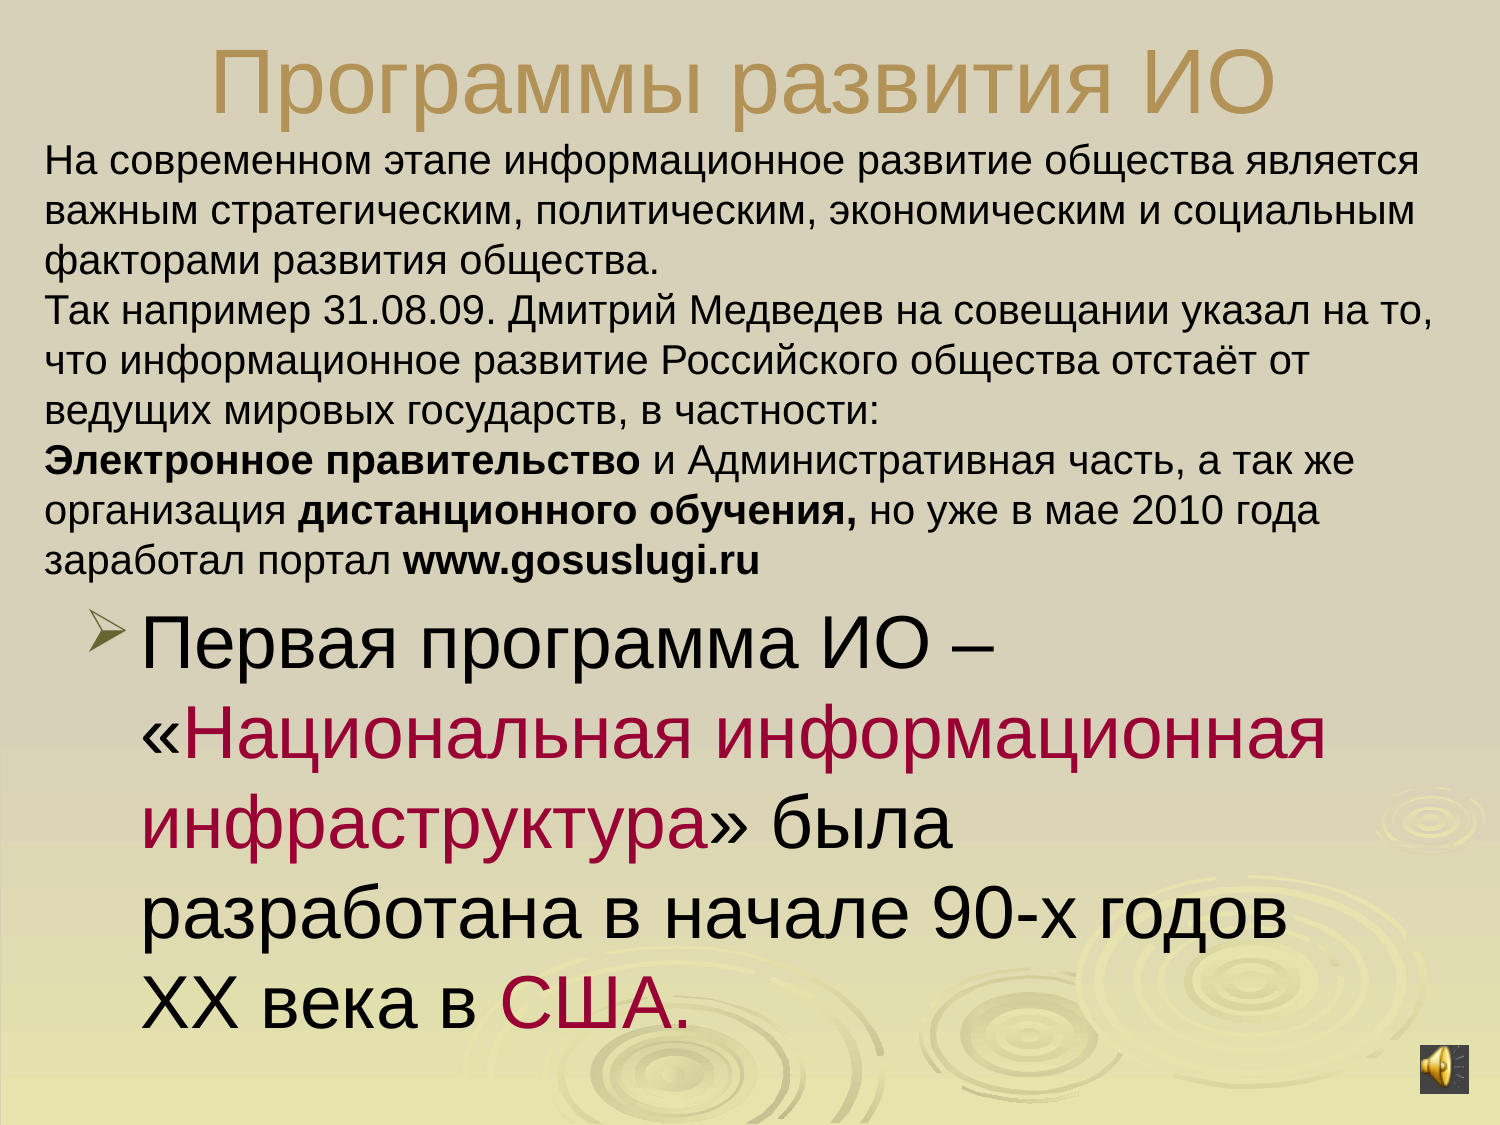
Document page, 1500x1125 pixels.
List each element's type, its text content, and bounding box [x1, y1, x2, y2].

picture [1419, 1044, 1470, 1095]
text_box На современном этапе информационное развитие общества является важным стратегическим, политическим, экономическим и социальным факторами развития общества. Так например 31.08.09. Дмитрий Медведев на совещании указал на то, что информационное развитие Российского общества отстаёт от ведущих мировых государств, в частности: Электронное правительство и Административная часть, а так же организация дистанционного обучения, но уже в мае 2010 года заработал портал www.gosuslugi.ru [29, 125, 1459, 591]
title Программы развития ИО [68, 18, 1420, 125]
list Первая программа ИО – «Национальная информационная инфраструктура» была разработана в начале 90-х годов ХХ века в США. [68, 591, 1420, 1076]
